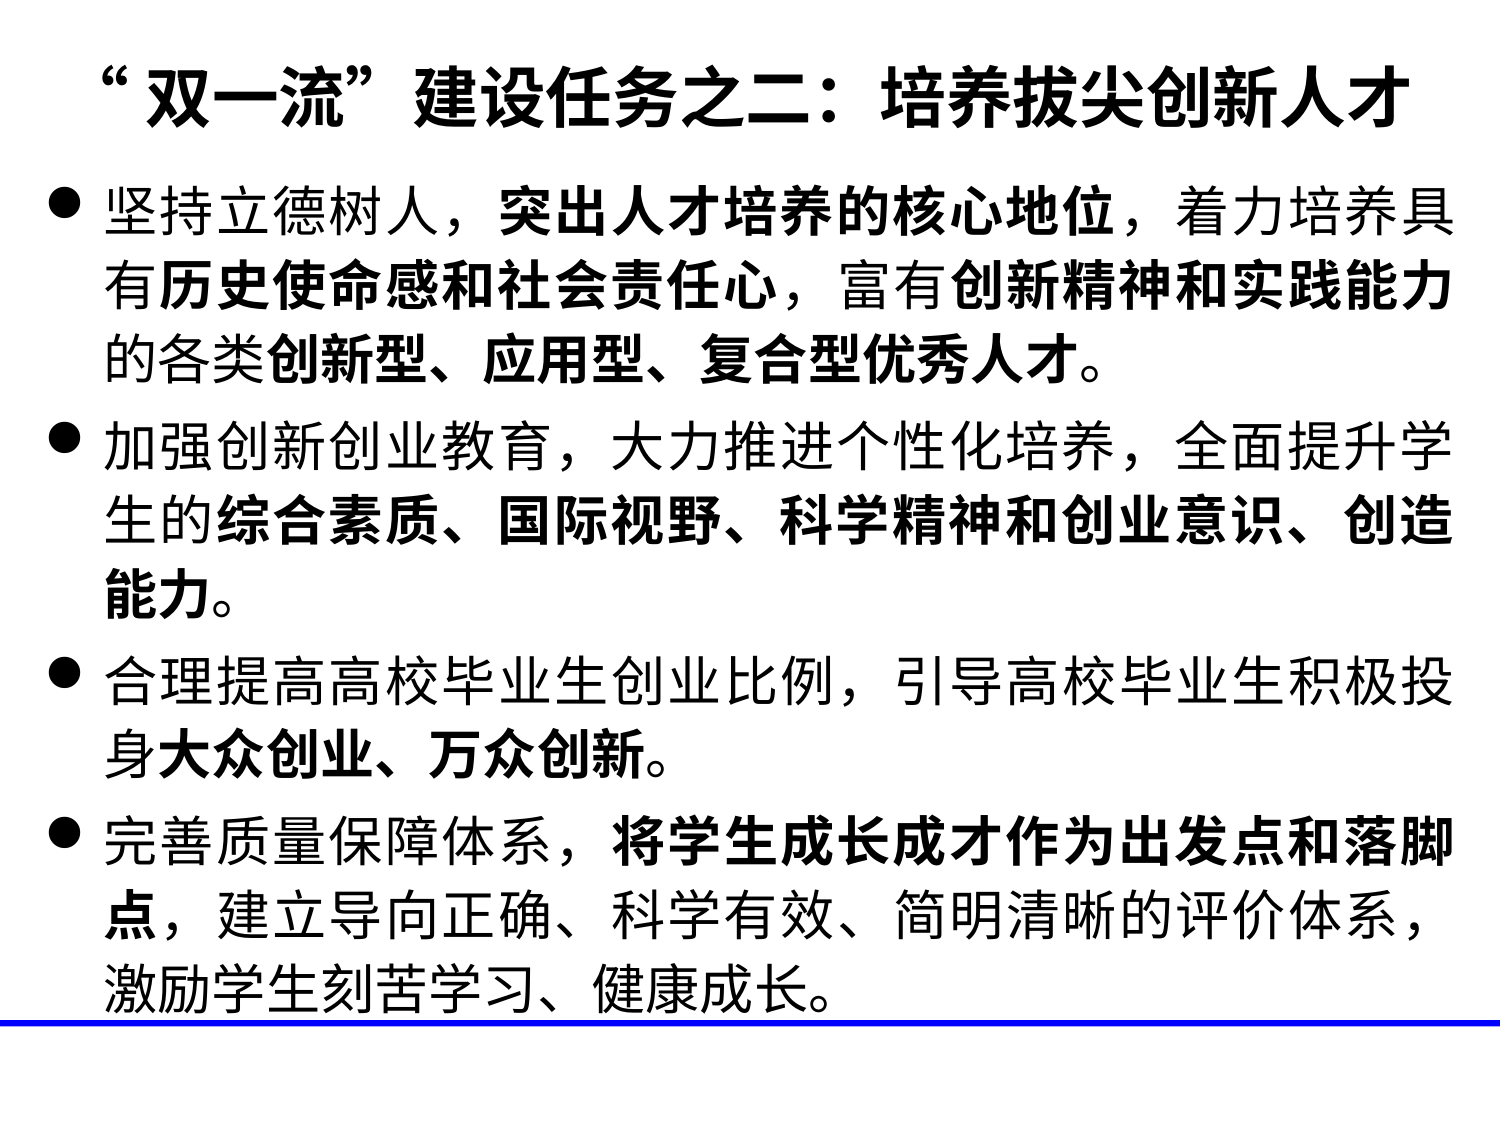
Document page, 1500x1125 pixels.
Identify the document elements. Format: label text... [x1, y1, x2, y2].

list 坚持立德树人，突出人才培养的核心地位，着力培养具有历史使命感和社会责任心，富有创新精神和实践能力的各类创新型、应用型、复合型优秀人才。 加强创新创业教育，大力推进个性化培养，全面提升学生的综合素质、国际视野、科学精神和创业意识、创造能力。 合理提高高校毕业生创业比例，引导高校毕业生积极投身大众创业、万众创新。 完善质量保障体系，将学生成长成才作为出发点和落脚点，建立导向正确、科学有效、简明清晰的评价体系，激励学生刻苦学习、健康成长。 [29, 160, 1471, 1024]
title “双一流”建设任务之二：培养拔尖创新人才 [41, 42, 1436, 149]
